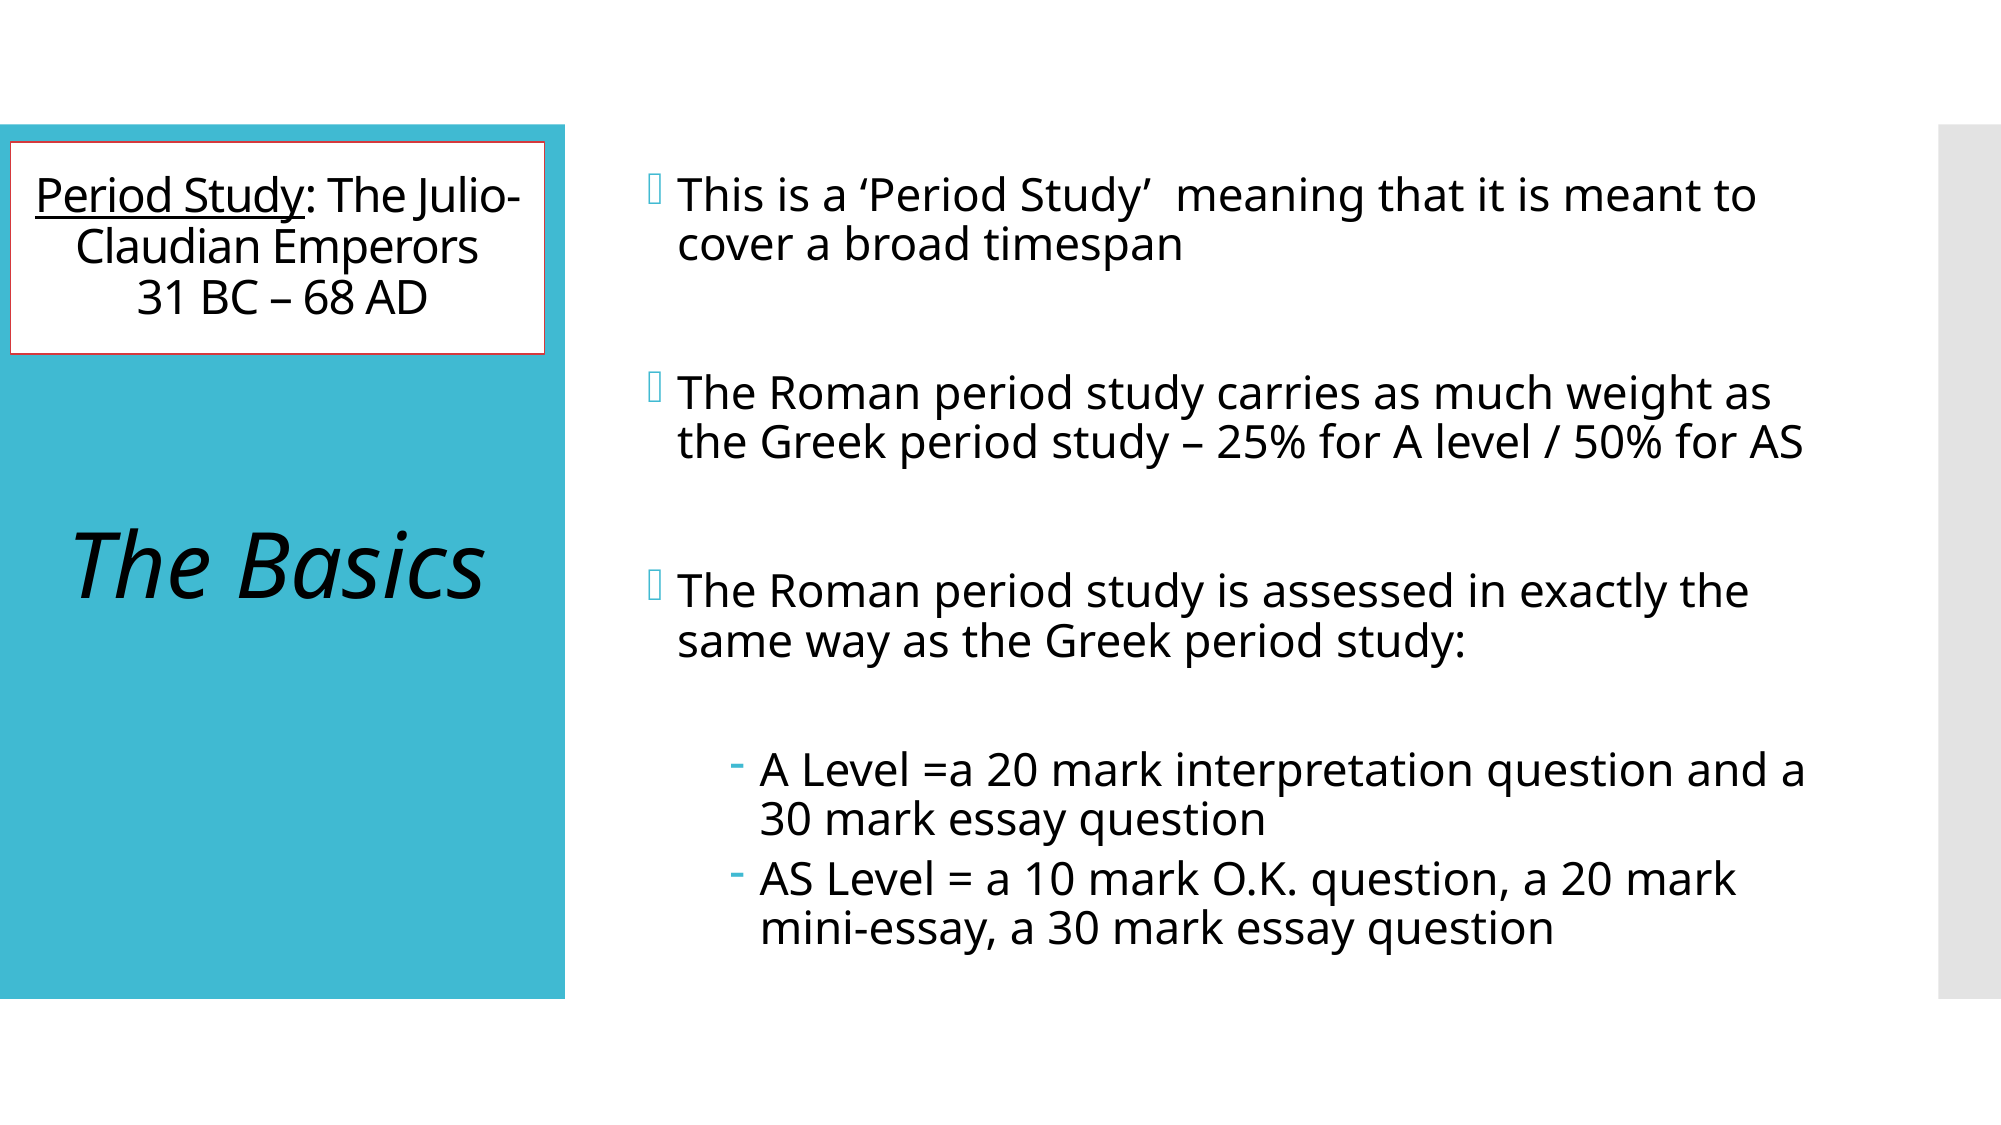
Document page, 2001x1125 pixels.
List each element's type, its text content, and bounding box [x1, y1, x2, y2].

list This is a ‘Period Study’ meaning that it is meant to cover a broad timespan The Roman period study carries as much weight as the Greek period study – 25% for A level / 50% for AS The Roman period study is assessed in exactly the same way as the Greek period study: A Level =a 20 mark interpretation question and a 30 mark essay question AS Level = a 10 mark O.K. question, a 20 mark mini-essay, a 30 mark essay question [632, 117, 1832, 1009]
title Period Study: The Julio-Claudian Emperors 31 BC – 68 AD [10, 141, 545, 355]
text_box The Basics [44, 500, 511, 625]
